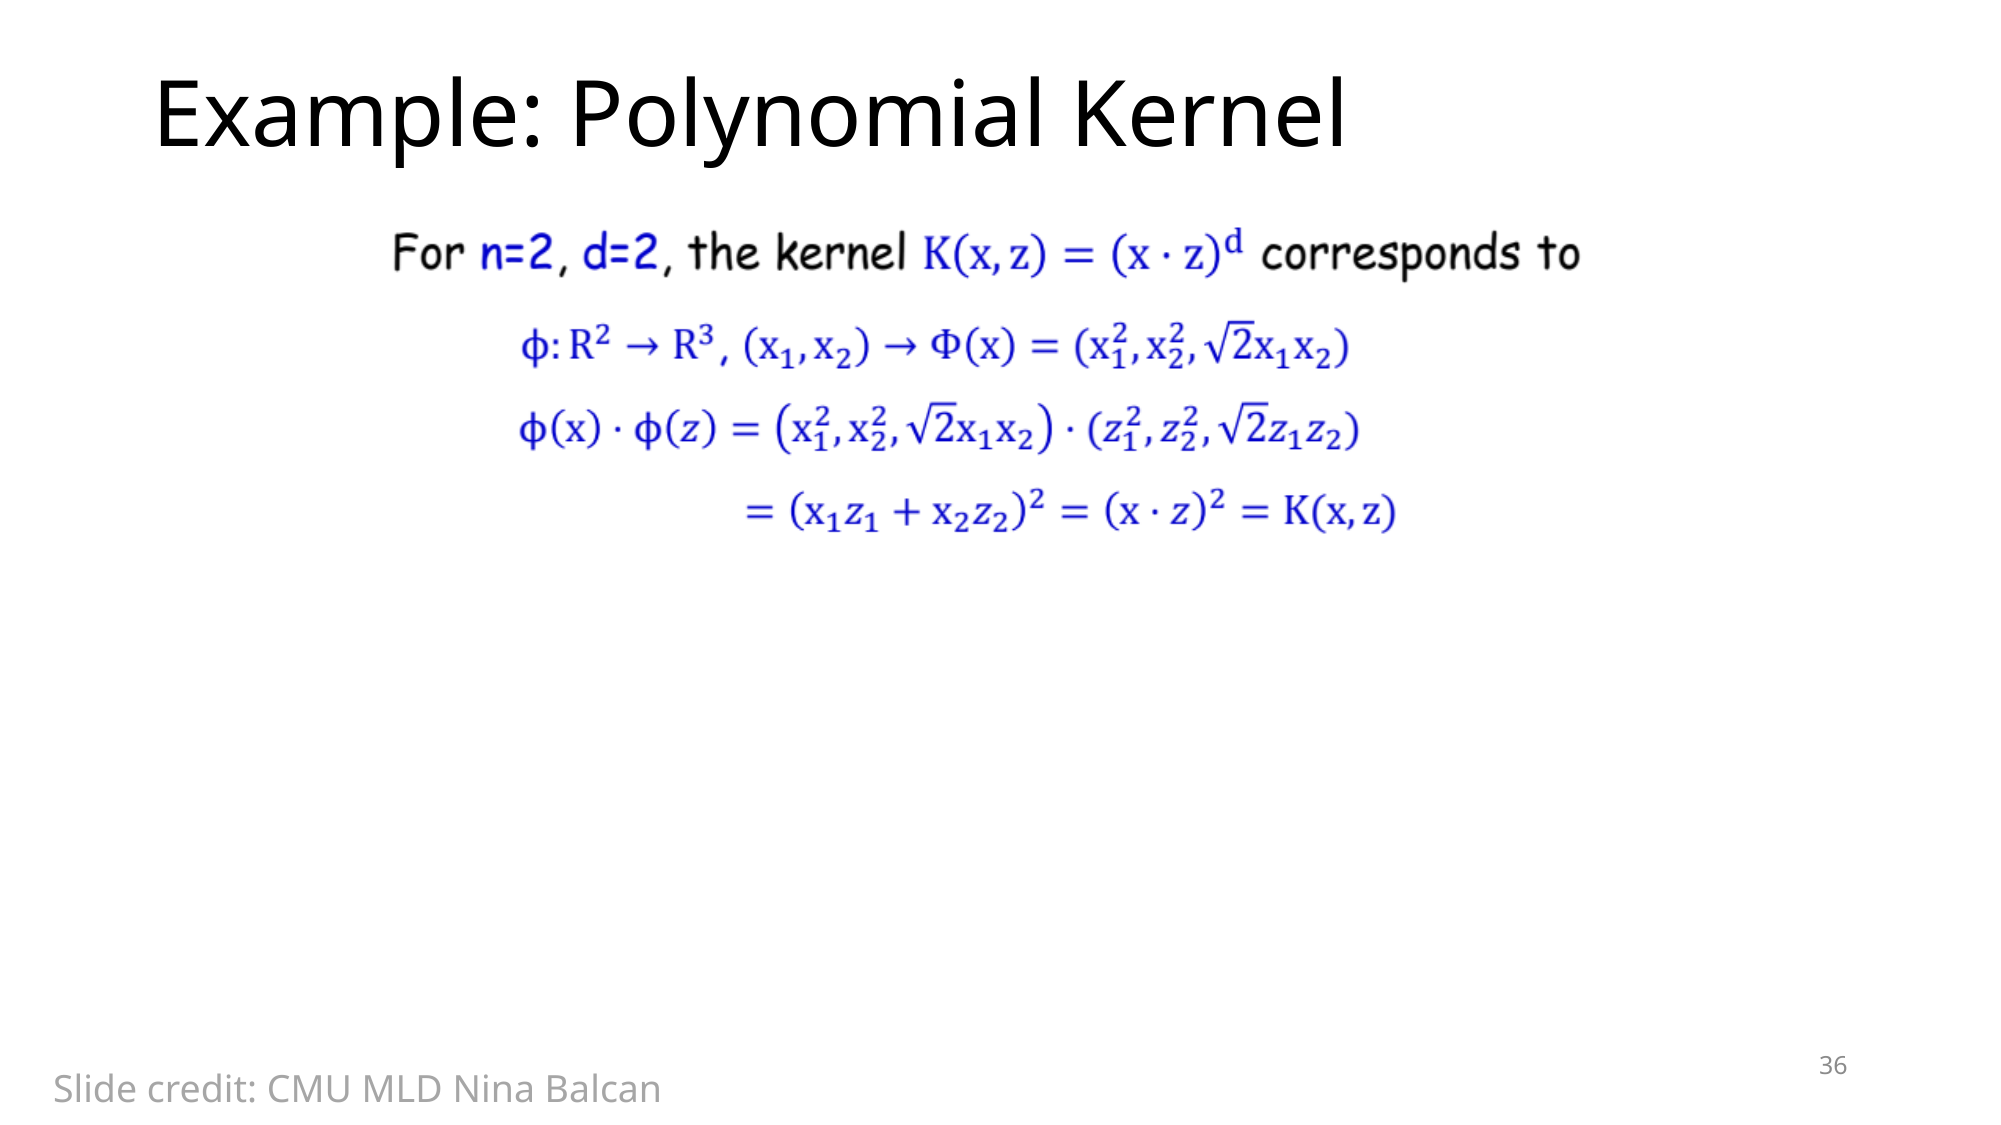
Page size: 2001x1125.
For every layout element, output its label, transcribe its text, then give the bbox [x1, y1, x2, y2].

picture [504, 305, 1421, 553]
text_box Slide credit: CMU MLD Nina Balcan [38, 1057, 678, 1117]
slide_number 36 [1412, 1042, 1863, 1103]
title Example: Polynomial Kernel [137, 59, 1863, 278]
picture [381, 213, 1619, 291]
